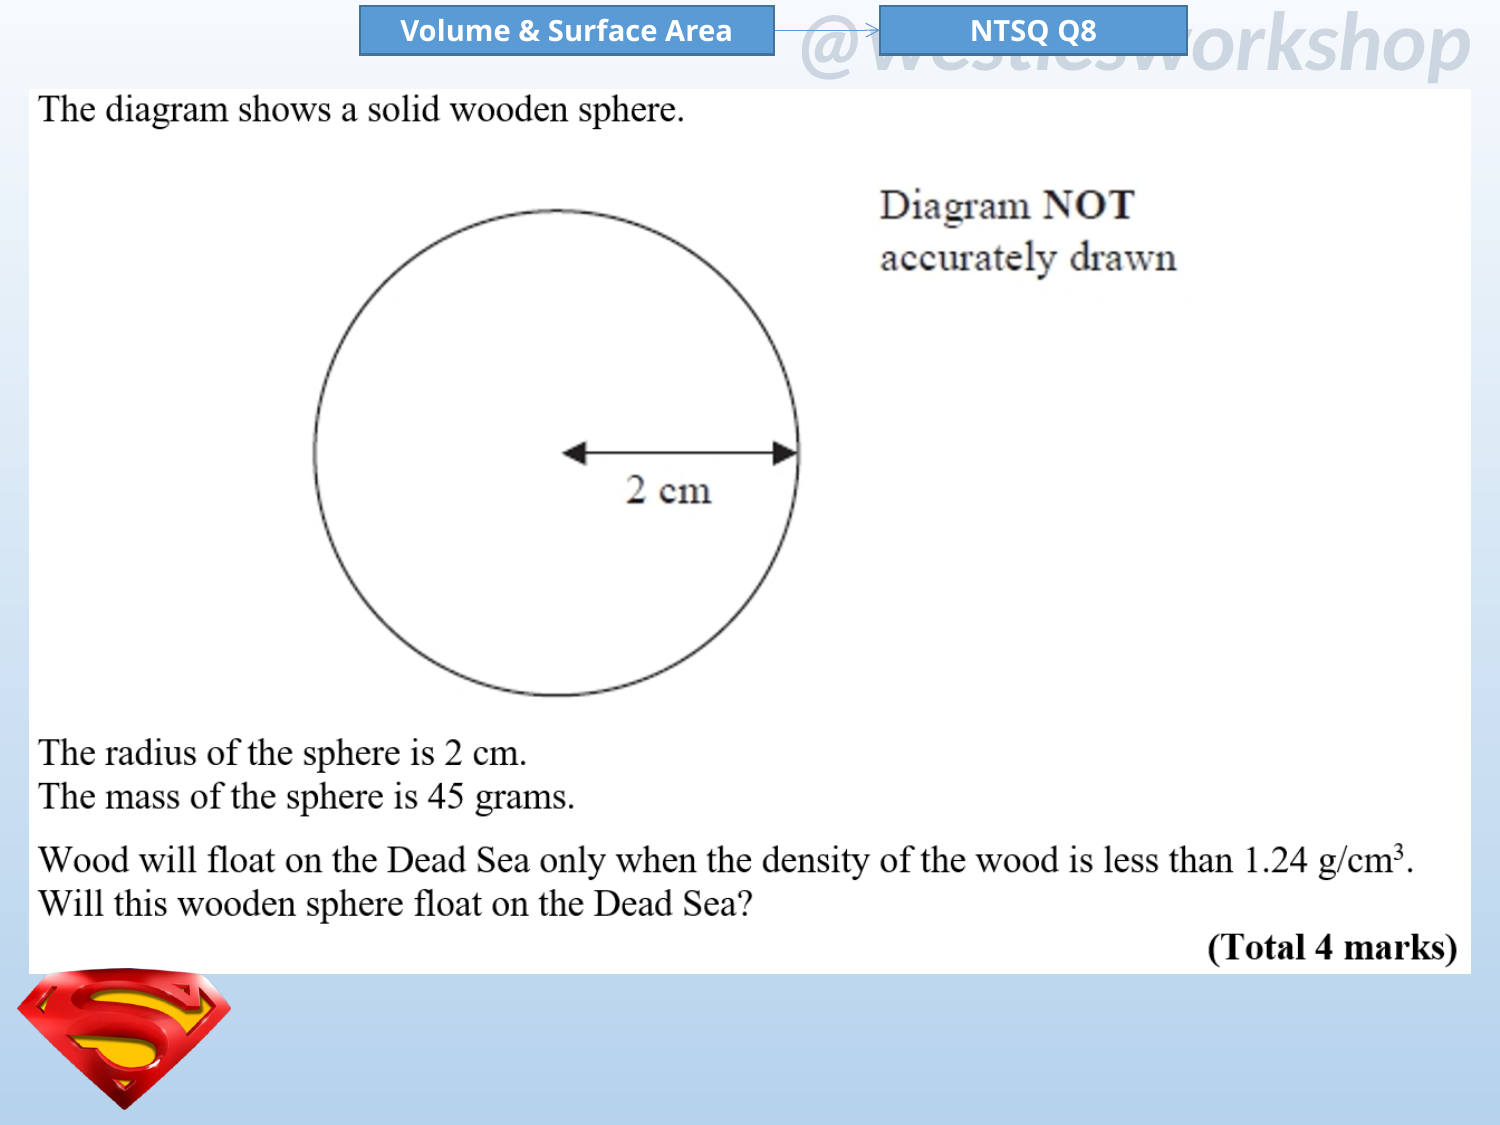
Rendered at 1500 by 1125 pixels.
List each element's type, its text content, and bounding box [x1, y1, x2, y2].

picture [17, 89, 1471, 1110]
text_box NTSQ Q8 [879, 5, 1188, 56]
text_box Volume & Surface Area [359, 5, 775, 56]
